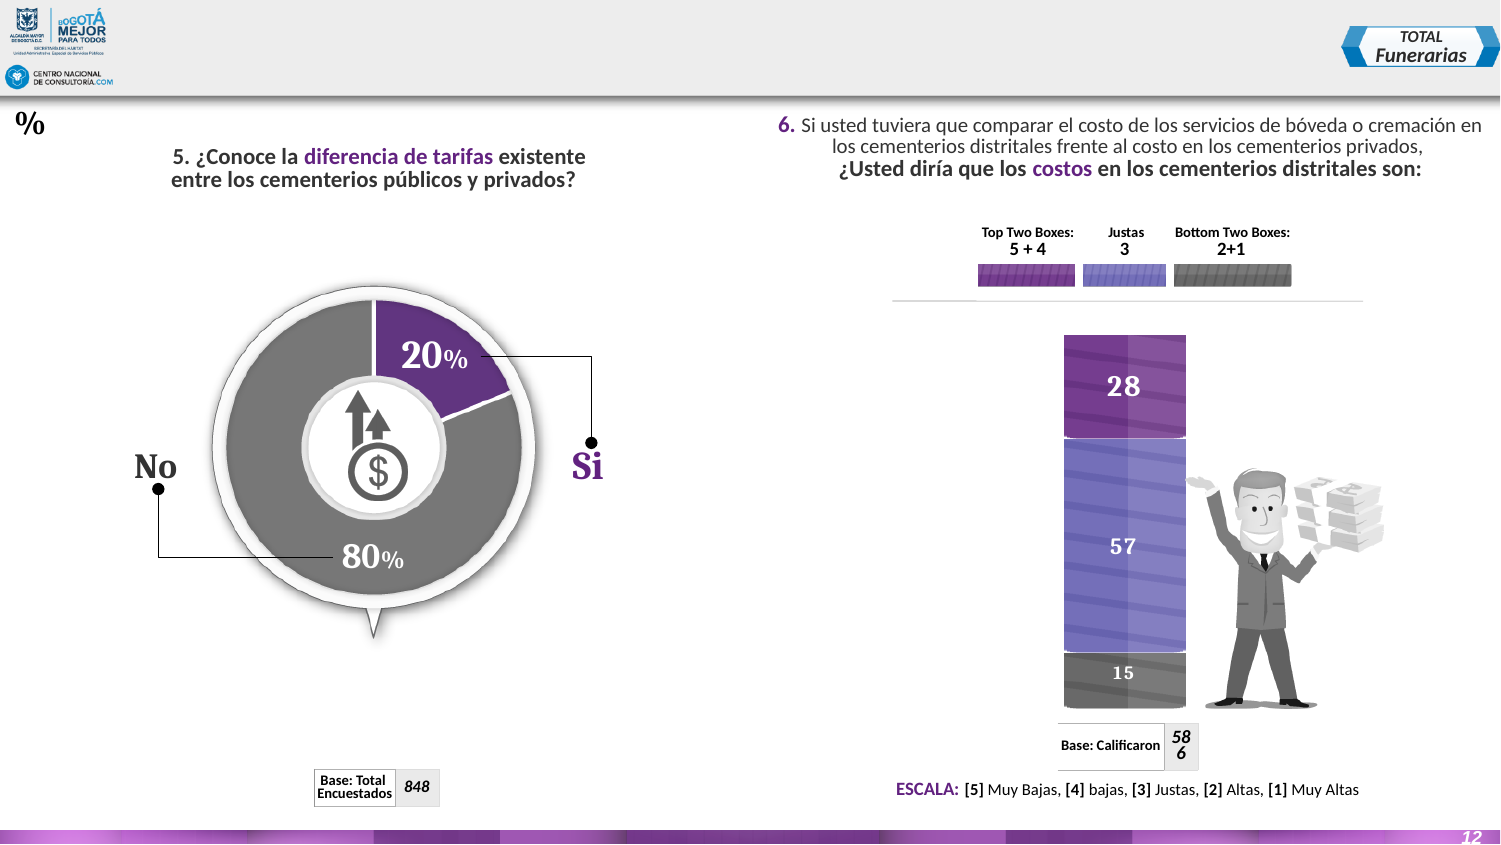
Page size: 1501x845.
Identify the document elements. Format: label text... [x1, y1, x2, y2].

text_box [1340, 22, 1501, 75]
table_cell [1083, 263, 1166, 288]
table_header 6. Si usted tuviera que comparar el costo de los servicios de bóveda o cremación en los cementerios distritales frente al costo en los cementerios privados, ¿Usted diría que los costos en los cementerios distritales son: [755, 113, 1500, 185]
table_header Justas 3 [1079, 223, 1170, 263]
text_box % [0, 94, 62, 149]
table_header 5. ¿Conoce la diferencia de tarifas existente entre los cementerios públicos y privados? [140, 144, 613, 196]
picture [0, 0, 1501, 117]
table_cell [978, 263, 1075, 288]
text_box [1013, 322, 1256, 718]
table_header 848 [396, 770, 439, 806]
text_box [158, 488, 334, 558]
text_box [480, 356, 592, 444]
table_header Base: Calificaron [1058, 726, 1164, 768]
table_header ESCALA: [5] Muy Bajas, [4] bajas, [3] Justas, [2] Altas, [1] Muy Altas [843, 768, 1412, 806]
table_header Bottom Two Boxes: 2+1 [1170, 223, 1292, 263]
table_header 586 [1165, 726, 1198, 768]
table_header Top Two Boxes: 5 + 4 [977, 223, 1079, 263]
table_header Si [560, 443, 634, 492]
picture [0, 234, 1501, 844]
text_box 12 [1434, 830, 1501, 844]
table_header No [116, 445, 192, 489]
table_cell [1174, 263, 1292, 288]
table_header Base: Total Encuestados [315, 770, 395, 806]
